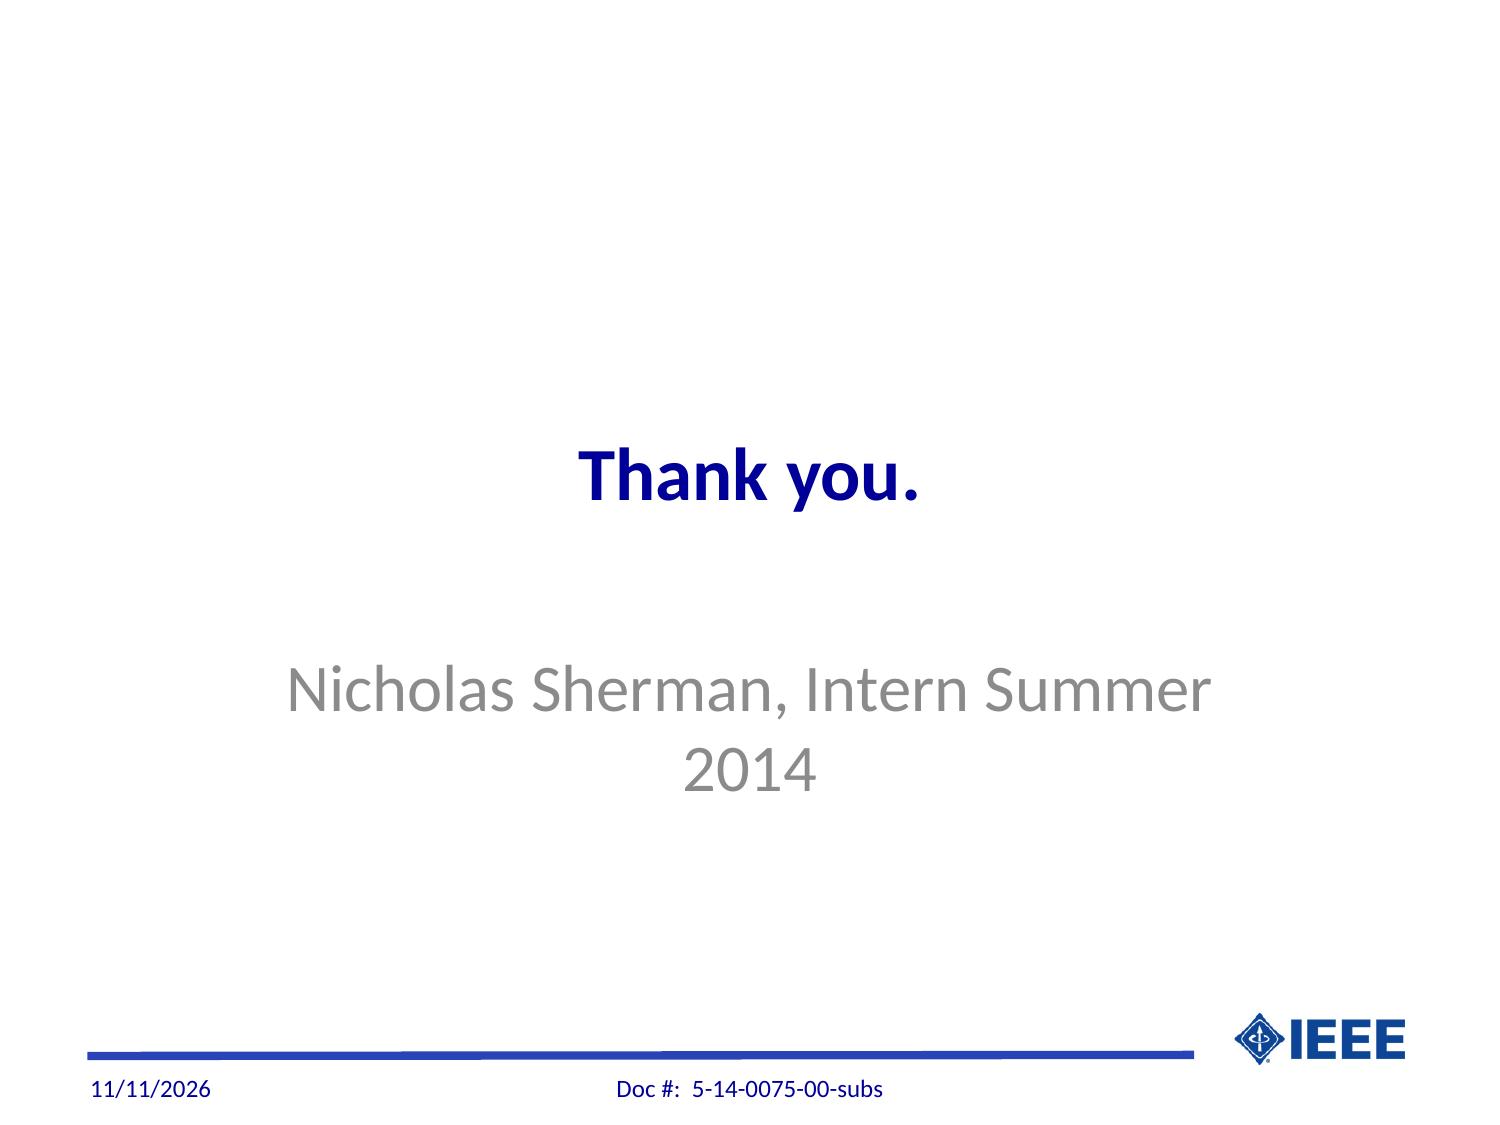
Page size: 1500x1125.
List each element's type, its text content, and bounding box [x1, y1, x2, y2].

footer Doc #: 5-14-0075-00-subs [512, 1057, 988, 1118]
picture [1231, 1011, 1406, 1066]
subtitle Nicholas Sherman, Intern Summer 2014 [224, 637, 1276, 926]
title Thank you. [112, 349, 1388, 591]
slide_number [75, 1057, 425, 1118]
